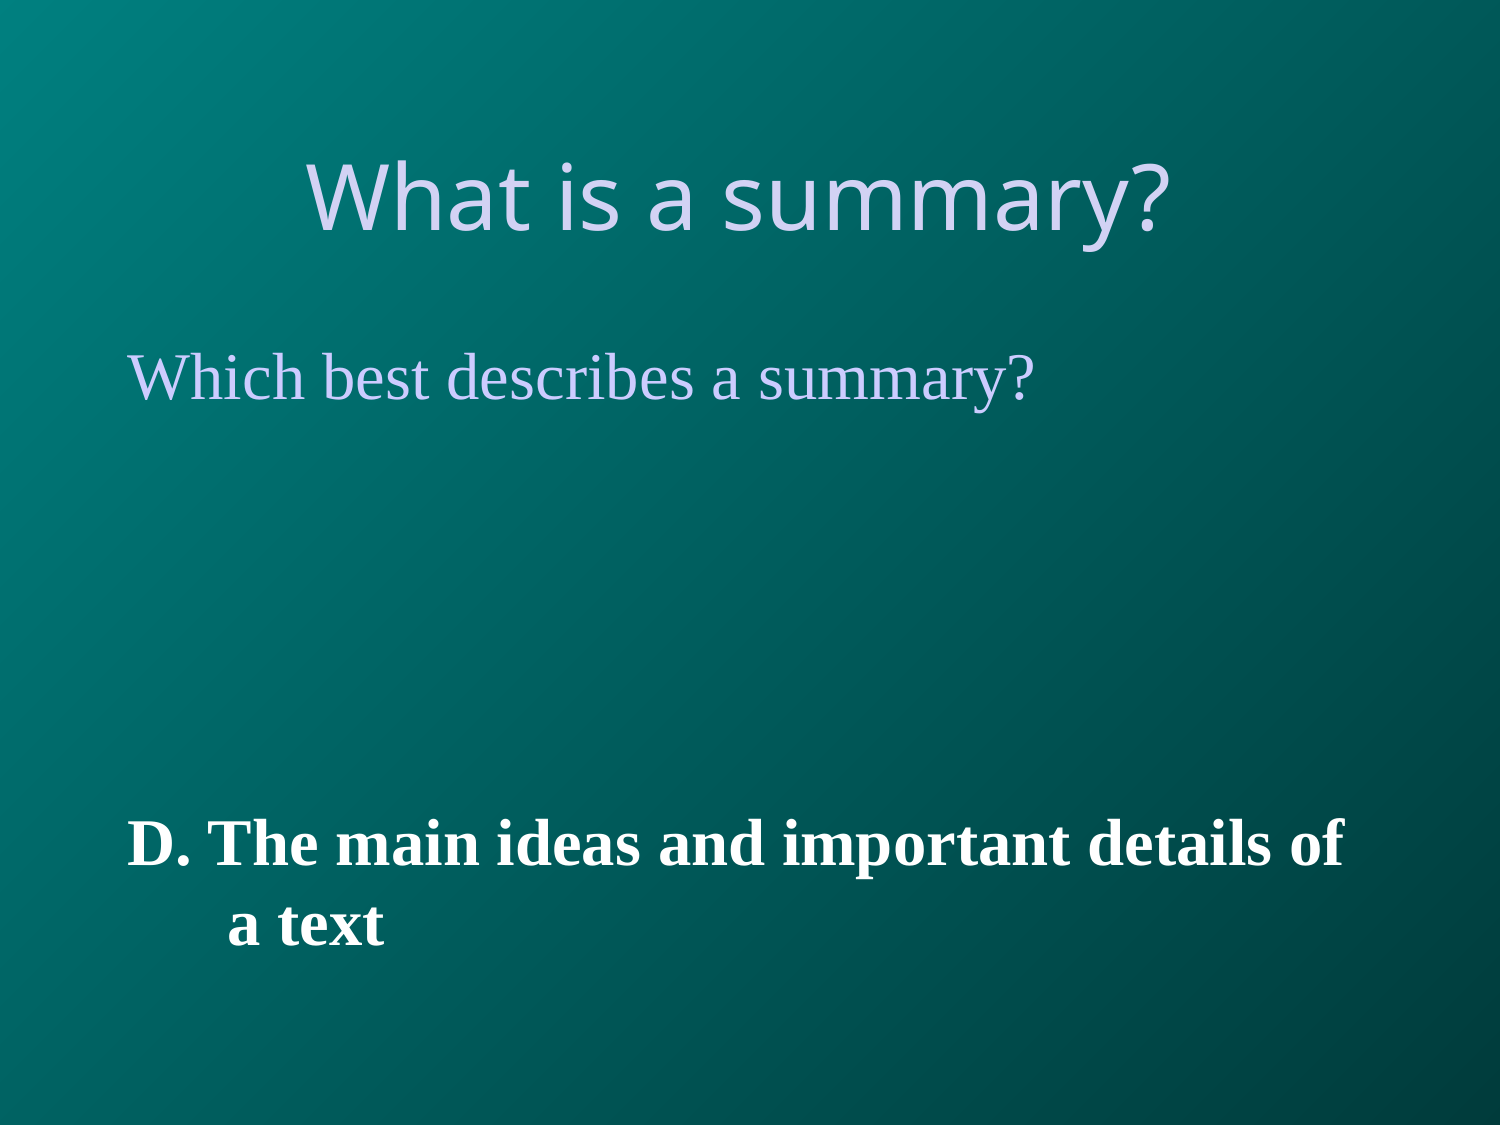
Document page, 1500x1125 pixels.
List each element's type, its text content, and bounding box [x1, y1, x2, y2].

title What is a summary? [112, 99, 1388, 288]
list Which best describes a summary? D. The main ideas and important details of a text [112, 324, 1388, 1001]
